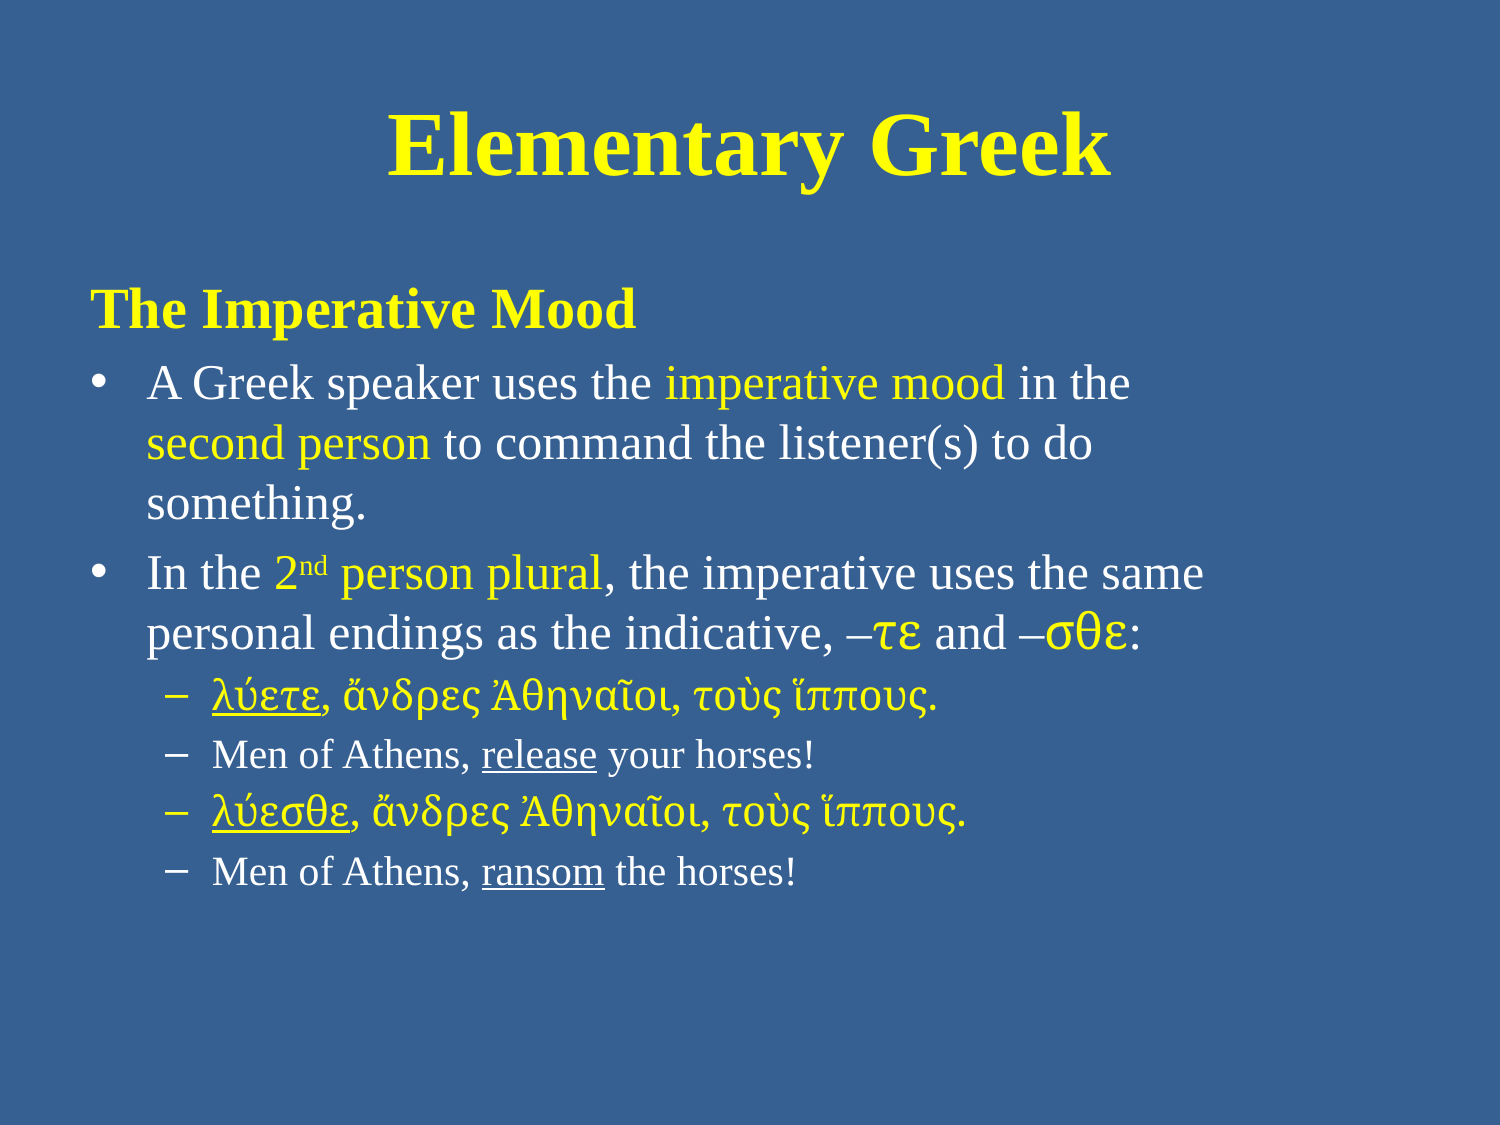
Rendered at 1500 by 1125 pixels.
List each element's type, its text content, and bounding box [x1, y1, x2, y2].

title Elementary Greek [75, 45, 1425, 233]
list The Imperative Mood A Greek speaker uses the imperative mood in the second person to command the listener(s) to do something. In the 2nd person plural, the imperative uses the same personal endings as the indicative, –τε and –σθε: λύετε, ἄνδρες Ἀθηναῖοι, τοὺς ἵππους. Men of Athens, release your horses! λύεσθε, ἄνδρες Ἀθηναῖοι, τοὺς ἵππους. Men of Athens, ransom the horses! [75, 262, 1275, 1063]
